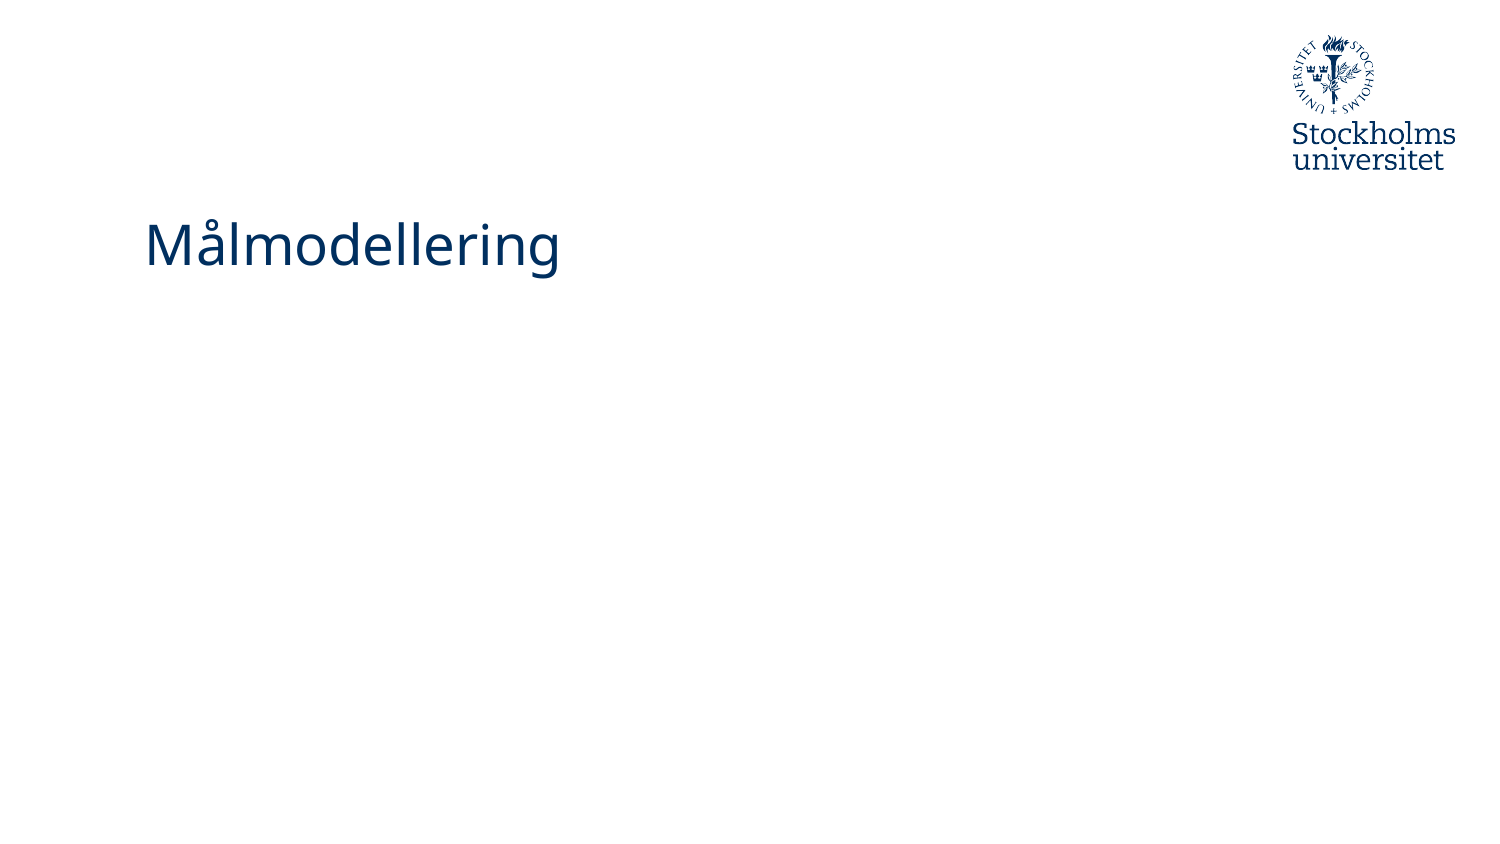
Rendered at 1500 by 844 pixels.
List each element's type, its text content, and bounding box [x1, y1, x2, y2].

list Målmodellering [129, 209, 1378, 741]
picture [1293, 35, 1455, 170]
